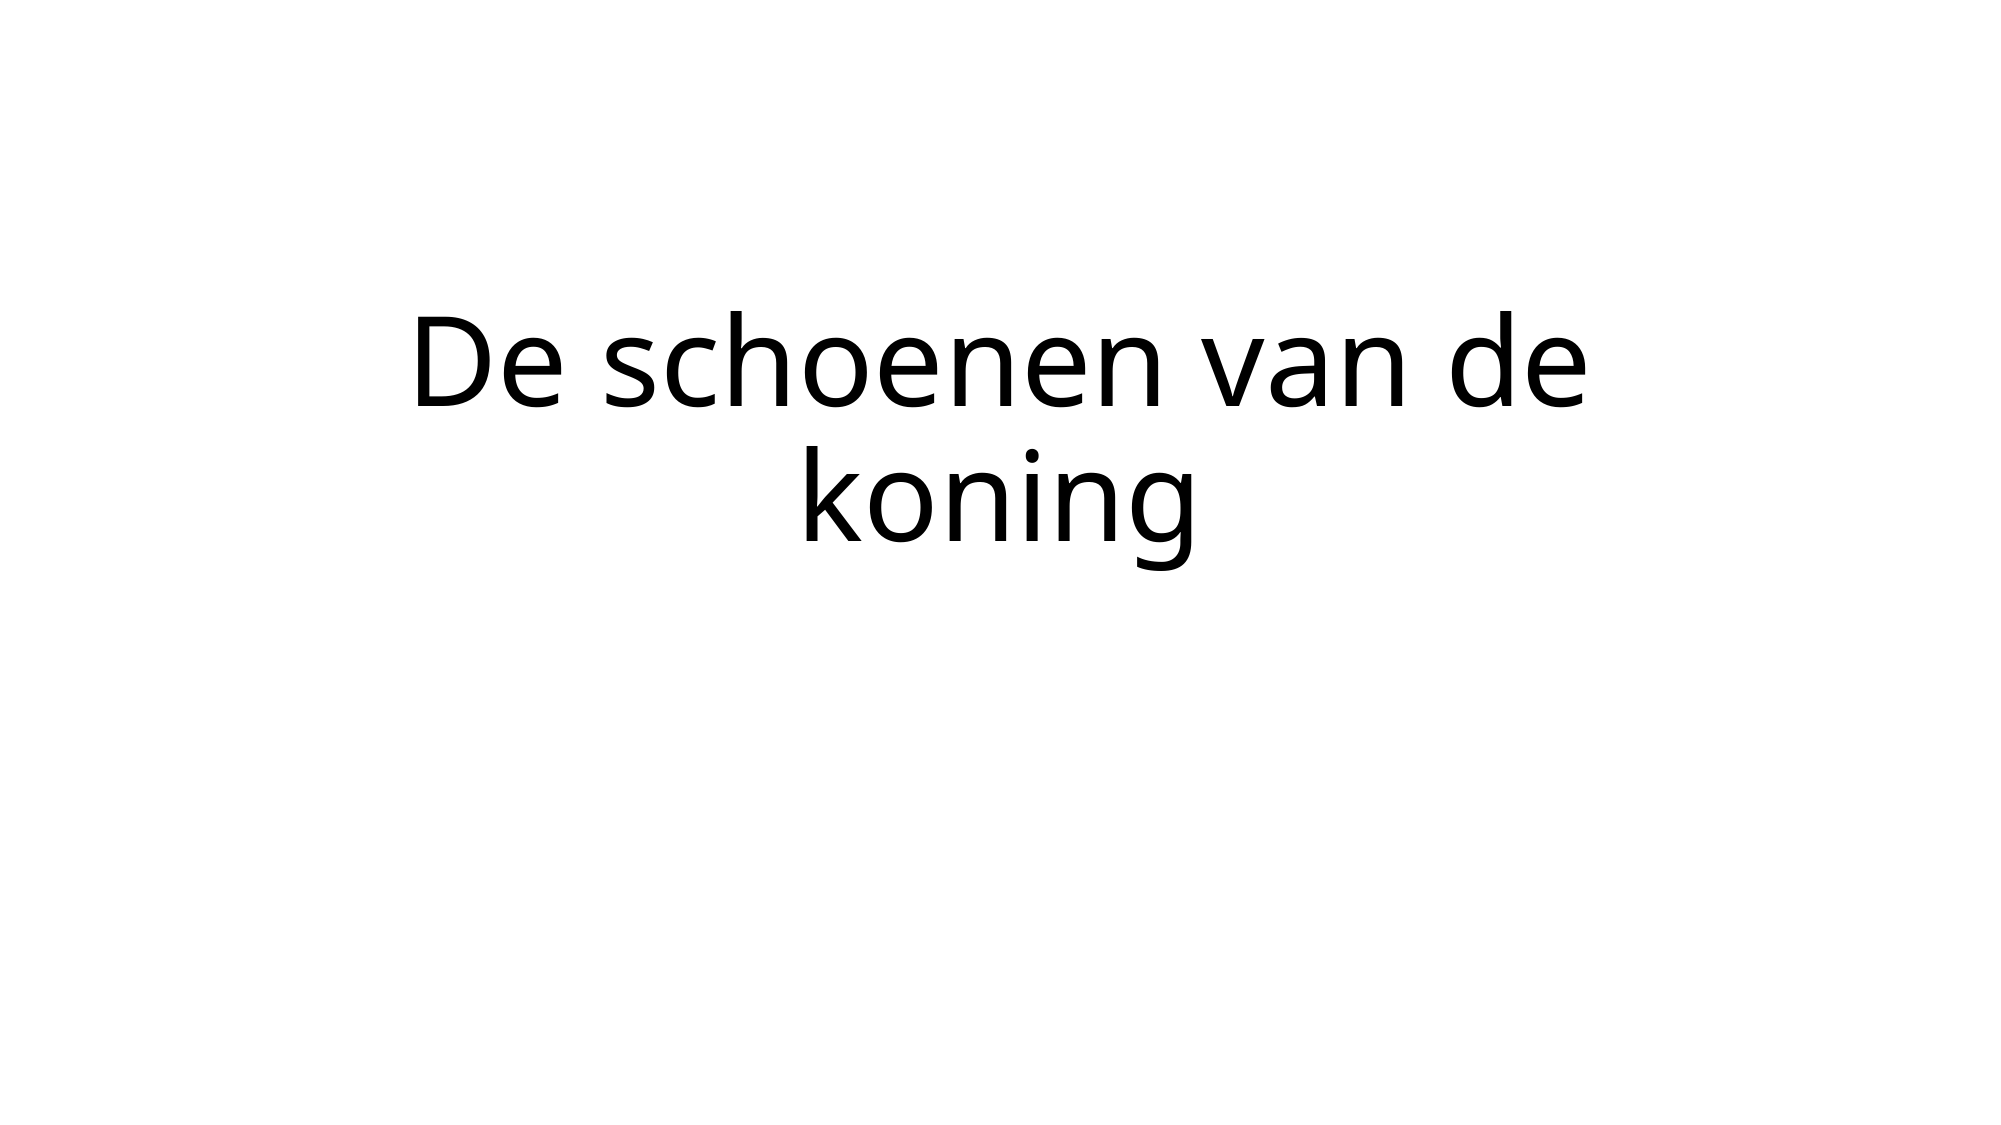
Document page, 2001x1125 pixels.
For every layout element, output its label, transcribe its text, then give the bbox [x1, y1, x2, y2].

title De schoenen van de koning [249, 184, 1750, 576]
